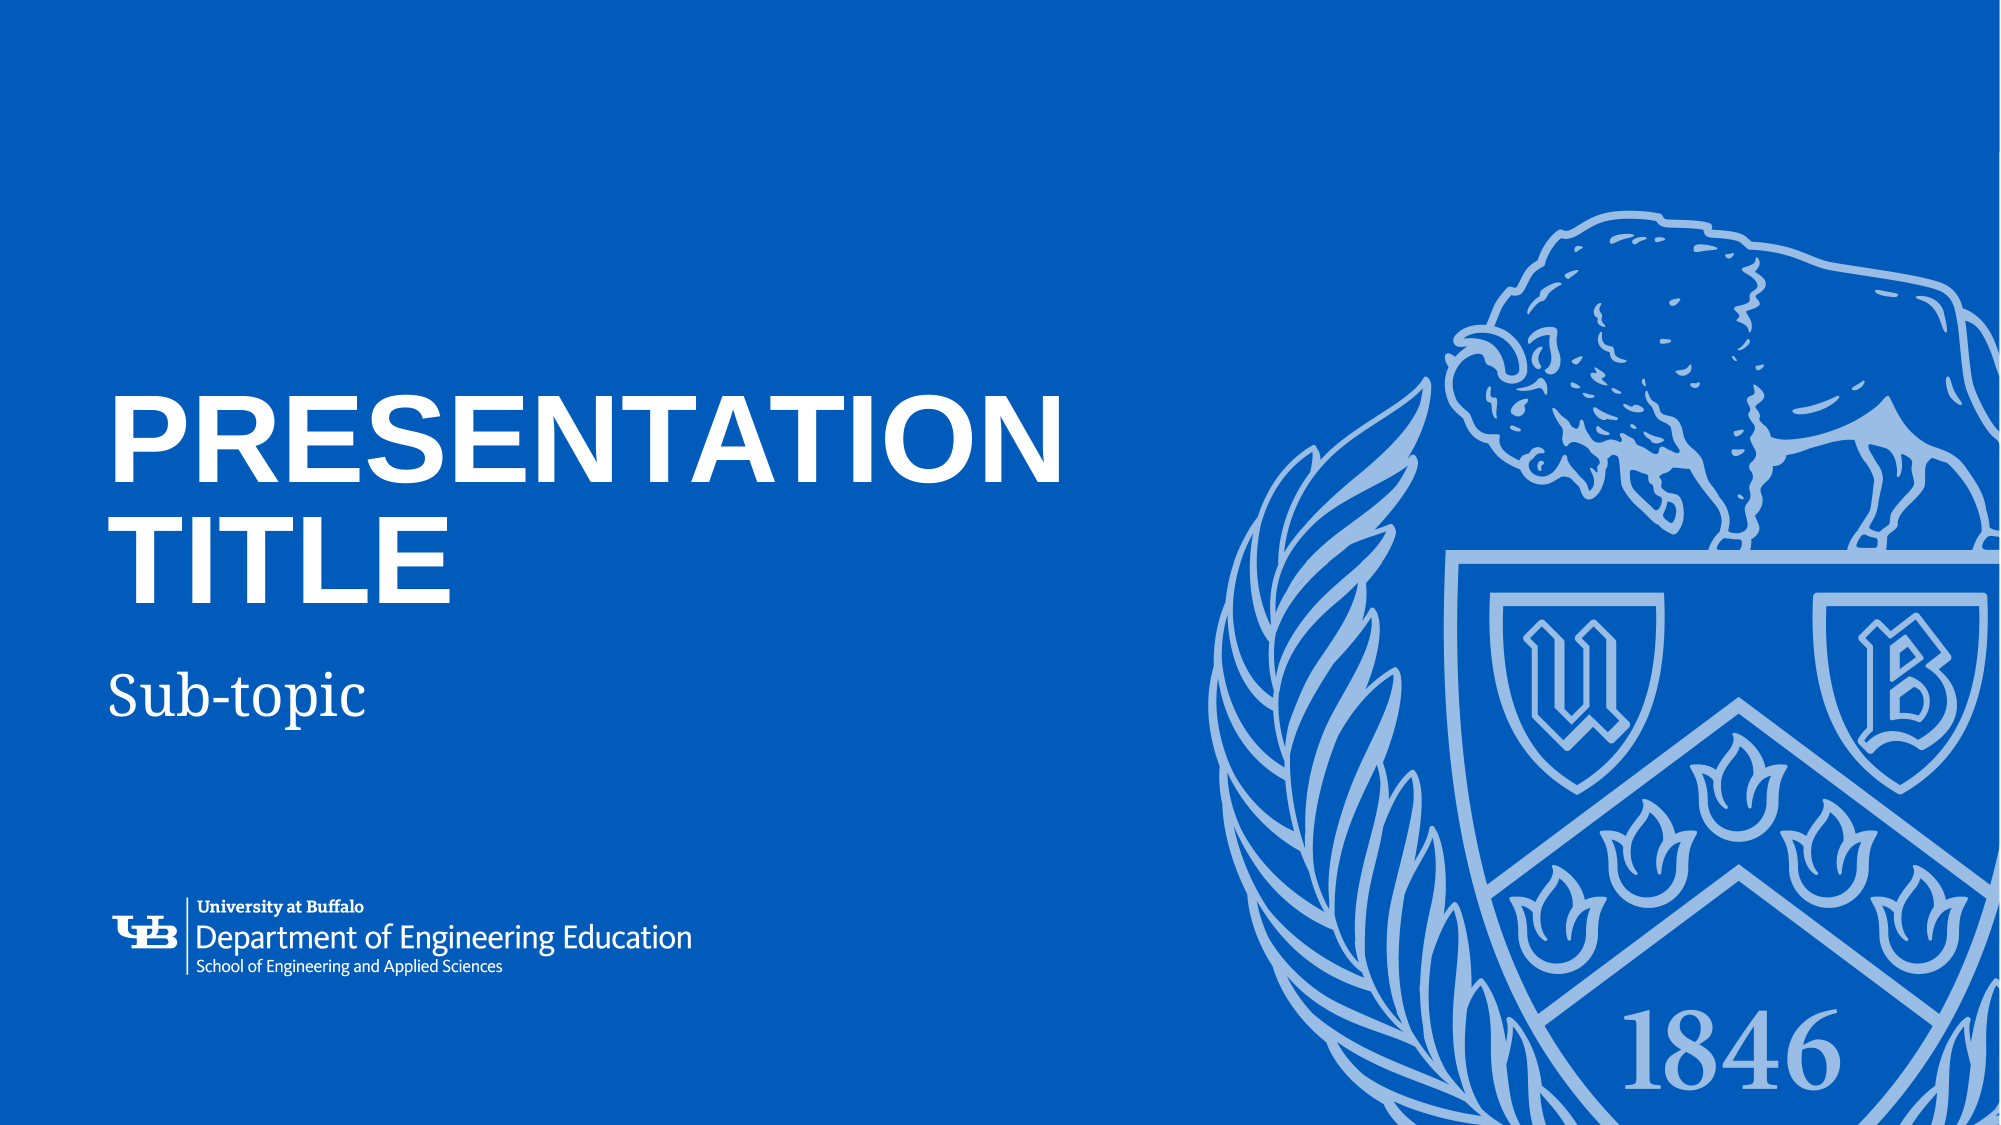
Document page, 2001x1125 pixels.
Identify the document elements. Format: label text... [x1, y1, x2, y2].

title Presentation title [108, 244, 1197, 636]
list Sub-topic [108, 651, 1197, 922]
picture [0, 0, 2000, 1125]
